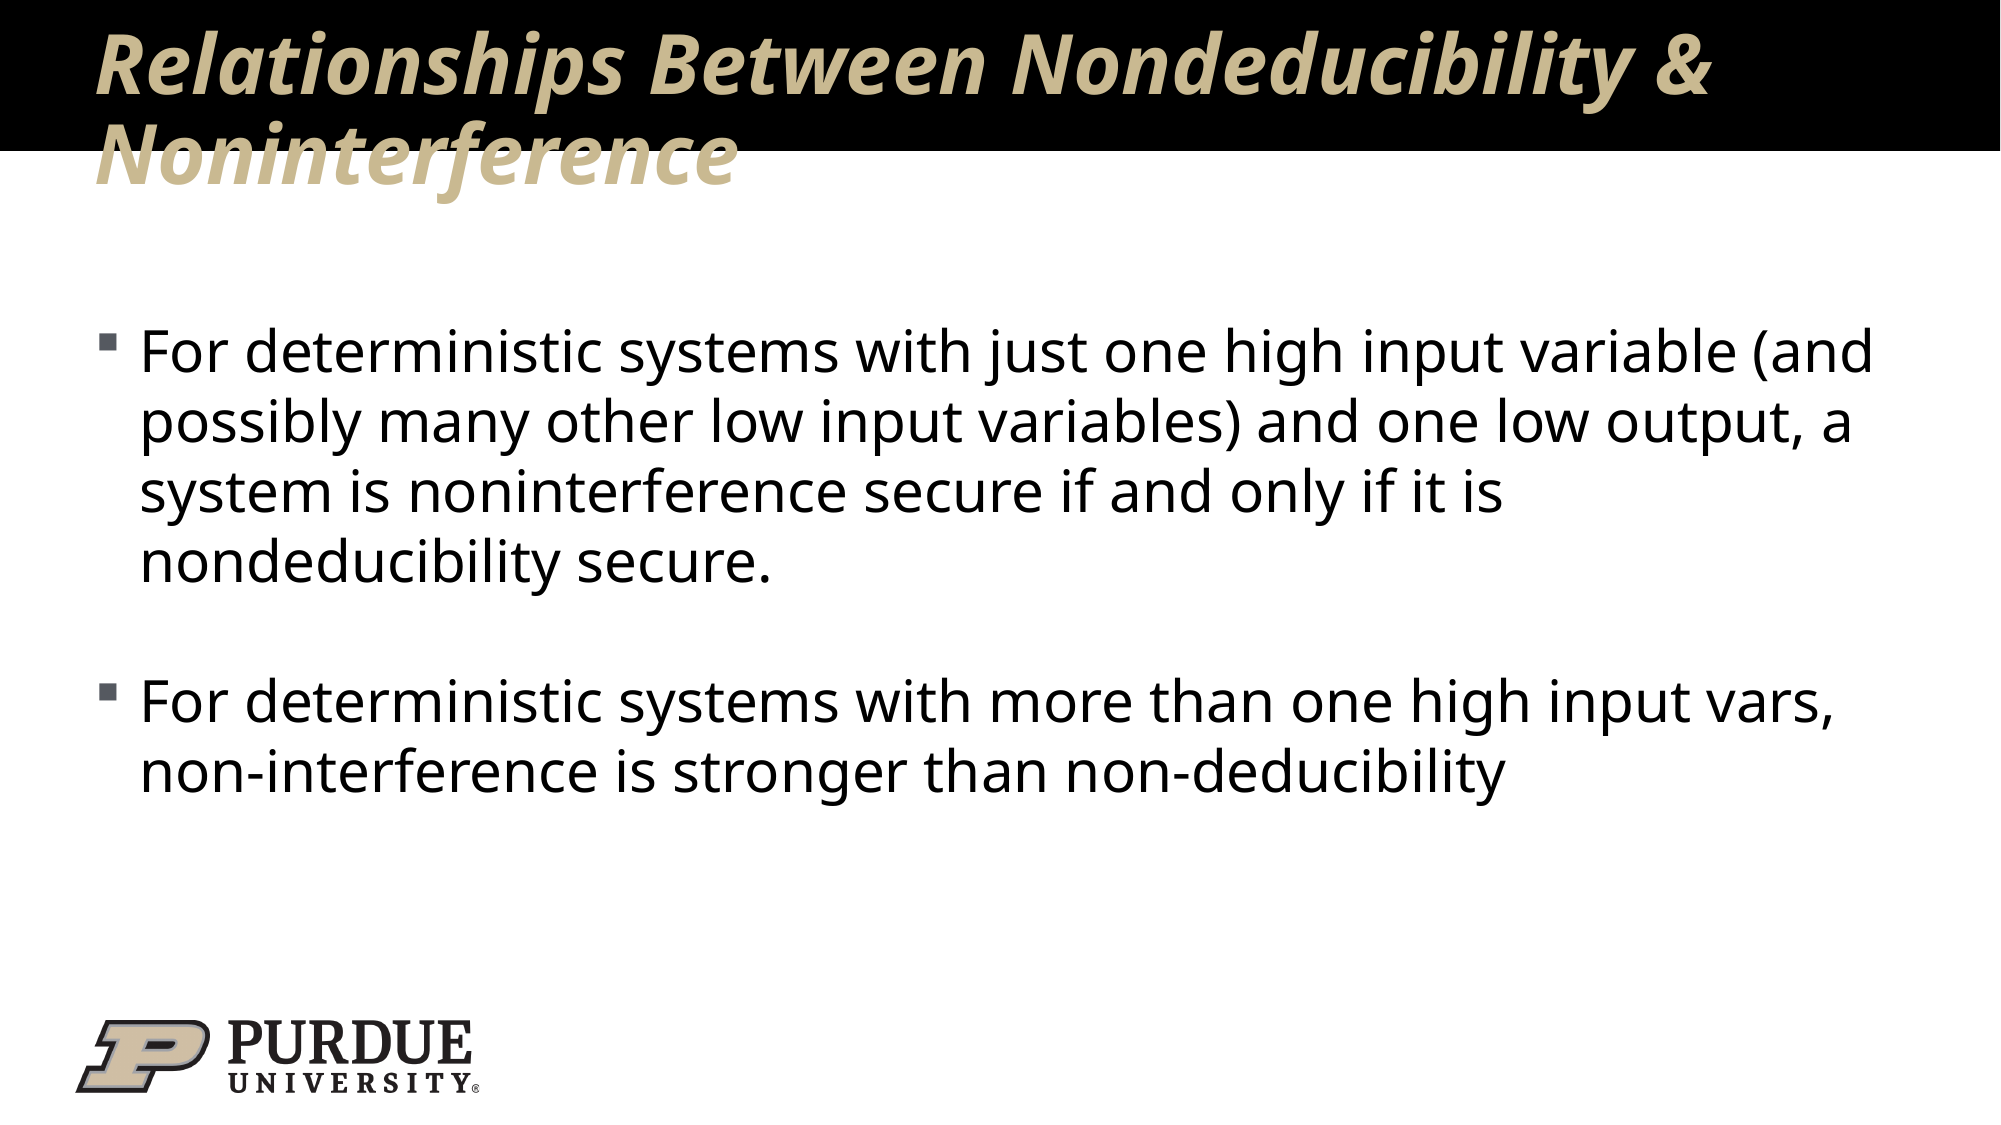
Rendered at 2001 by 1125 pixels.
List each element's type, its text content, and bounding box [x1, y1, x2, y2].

title Relationships Between Nondeducibility & Noninterference [92, 19, 1908, 131]
list For deterministic systems with just one high input variable (and possibly many other low input variables) and one low output, a system is noninterference secure if and only if it is nondeducibility secure. For deterministic systems with more than one high input vars, non-interference is stronger than non-deducibility [94, 314, 1906, 962]
